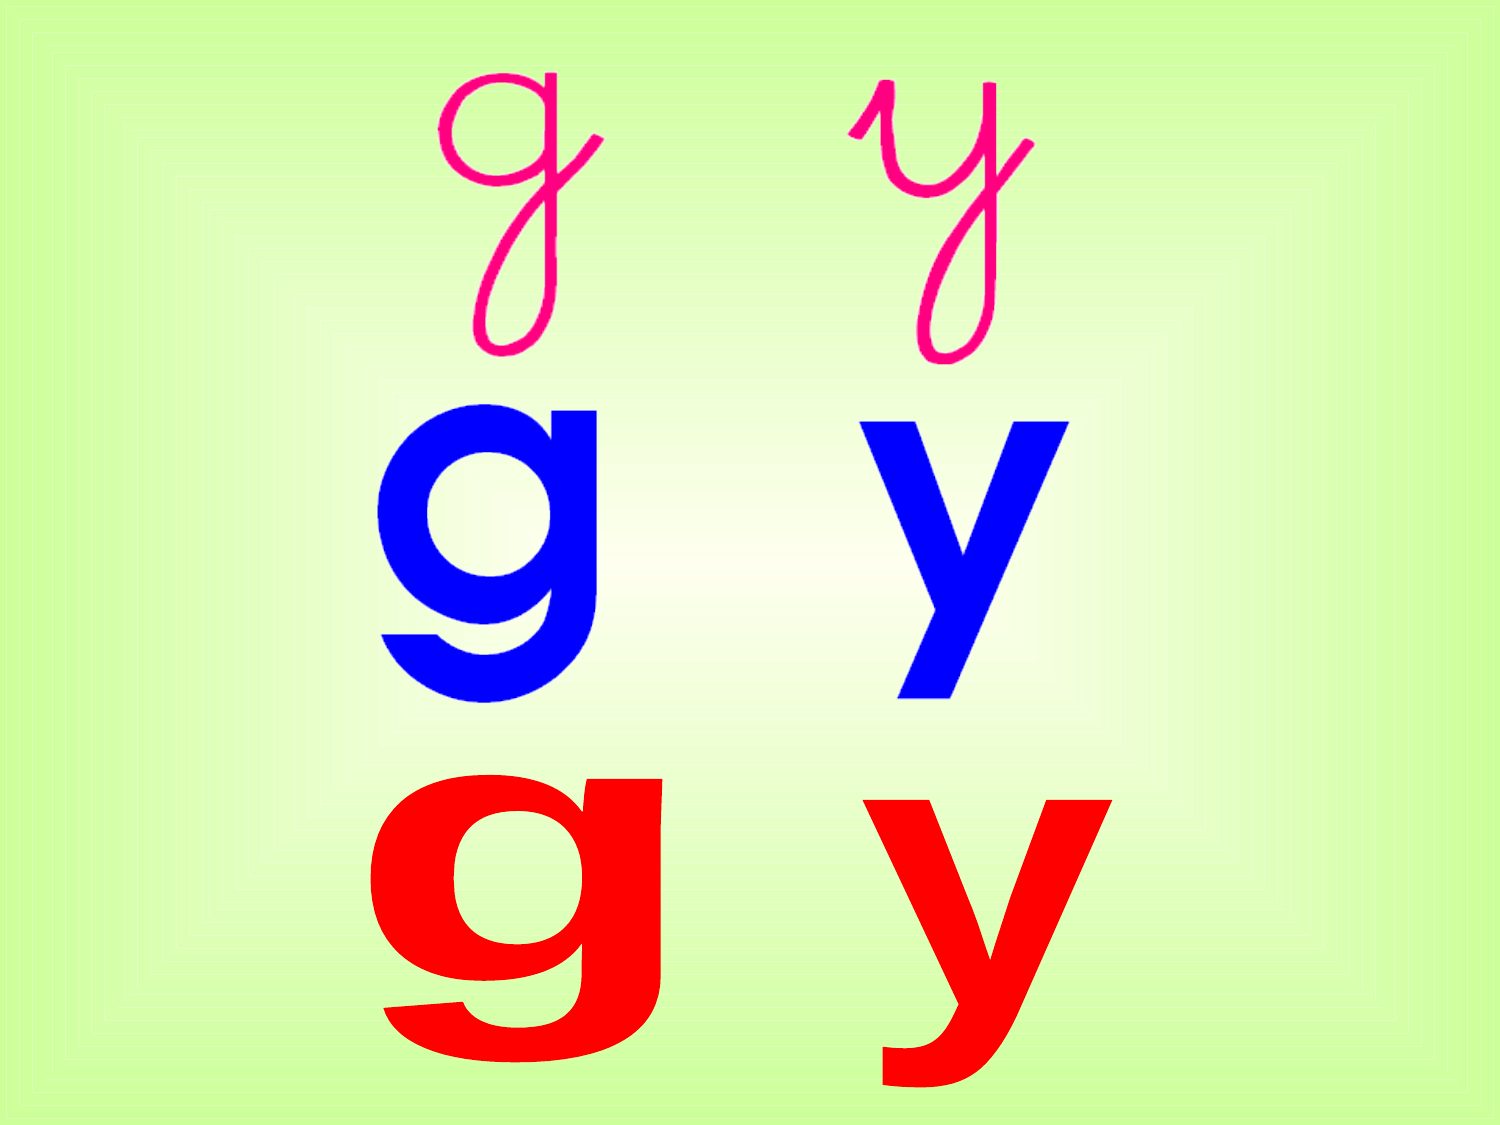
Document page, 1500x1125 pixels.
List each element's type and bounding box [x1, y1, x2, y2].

picture [354, 0, 638, 733]
picture [796, 37, 1126, 759]
